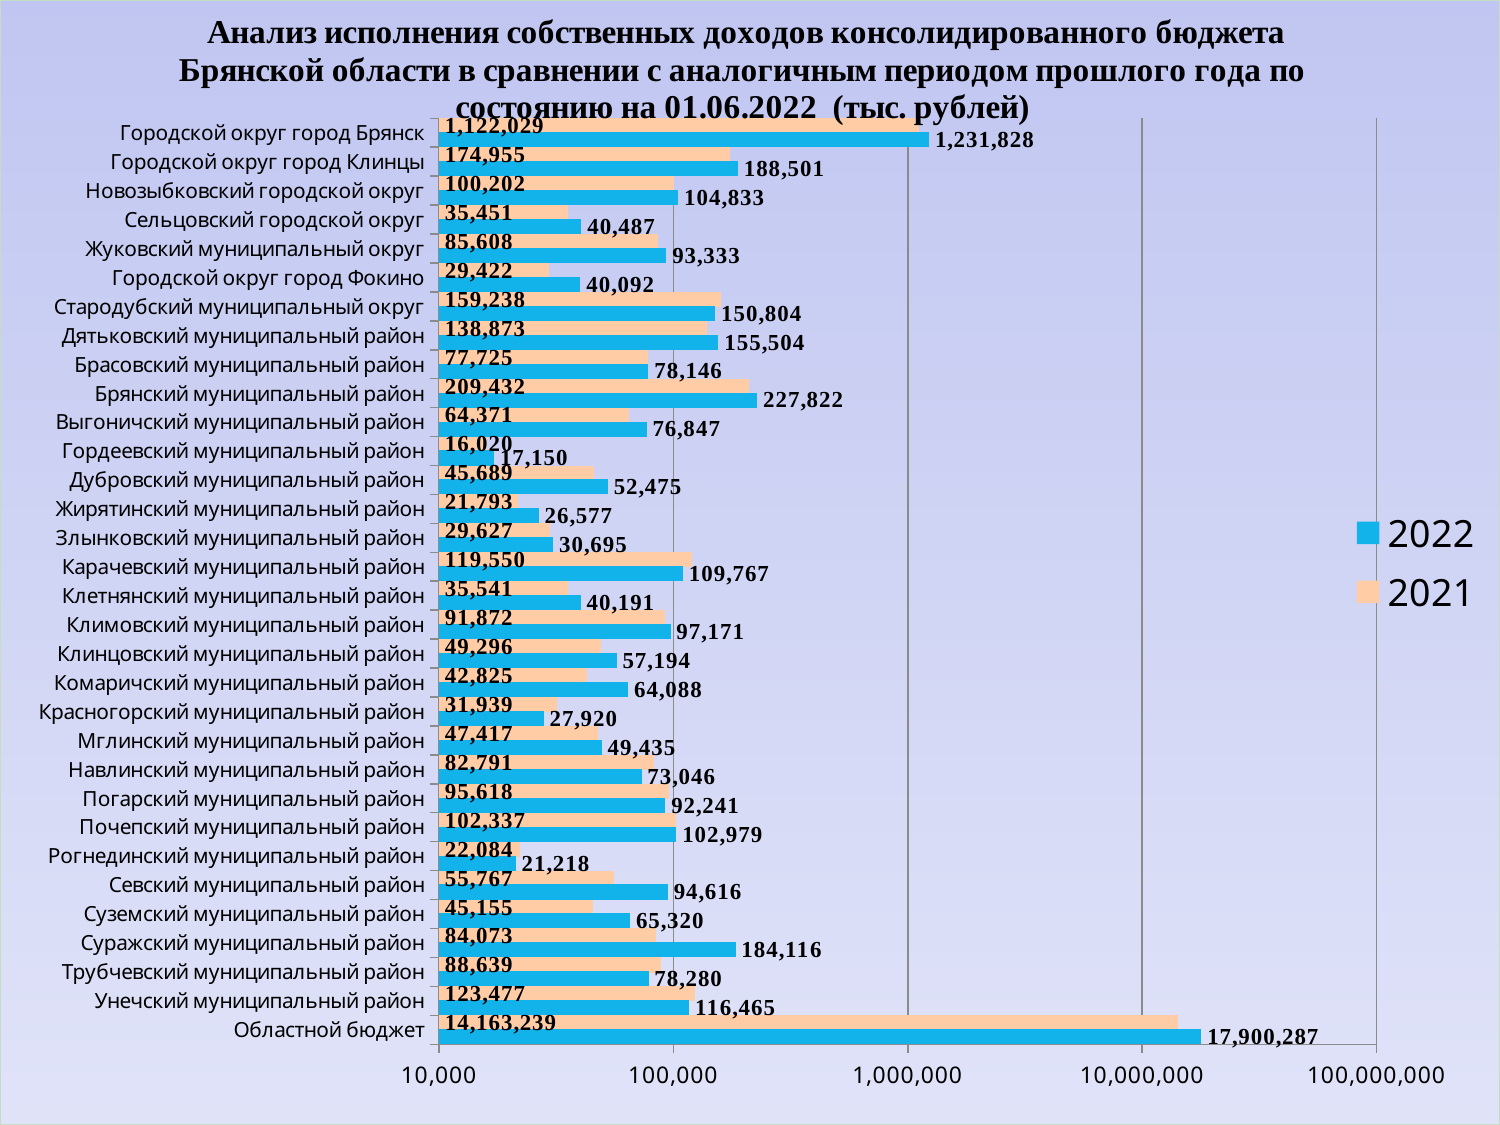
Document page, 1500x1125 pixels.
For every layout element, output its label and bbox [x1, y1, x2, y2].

chart [0, 0, 1500, 1125]
